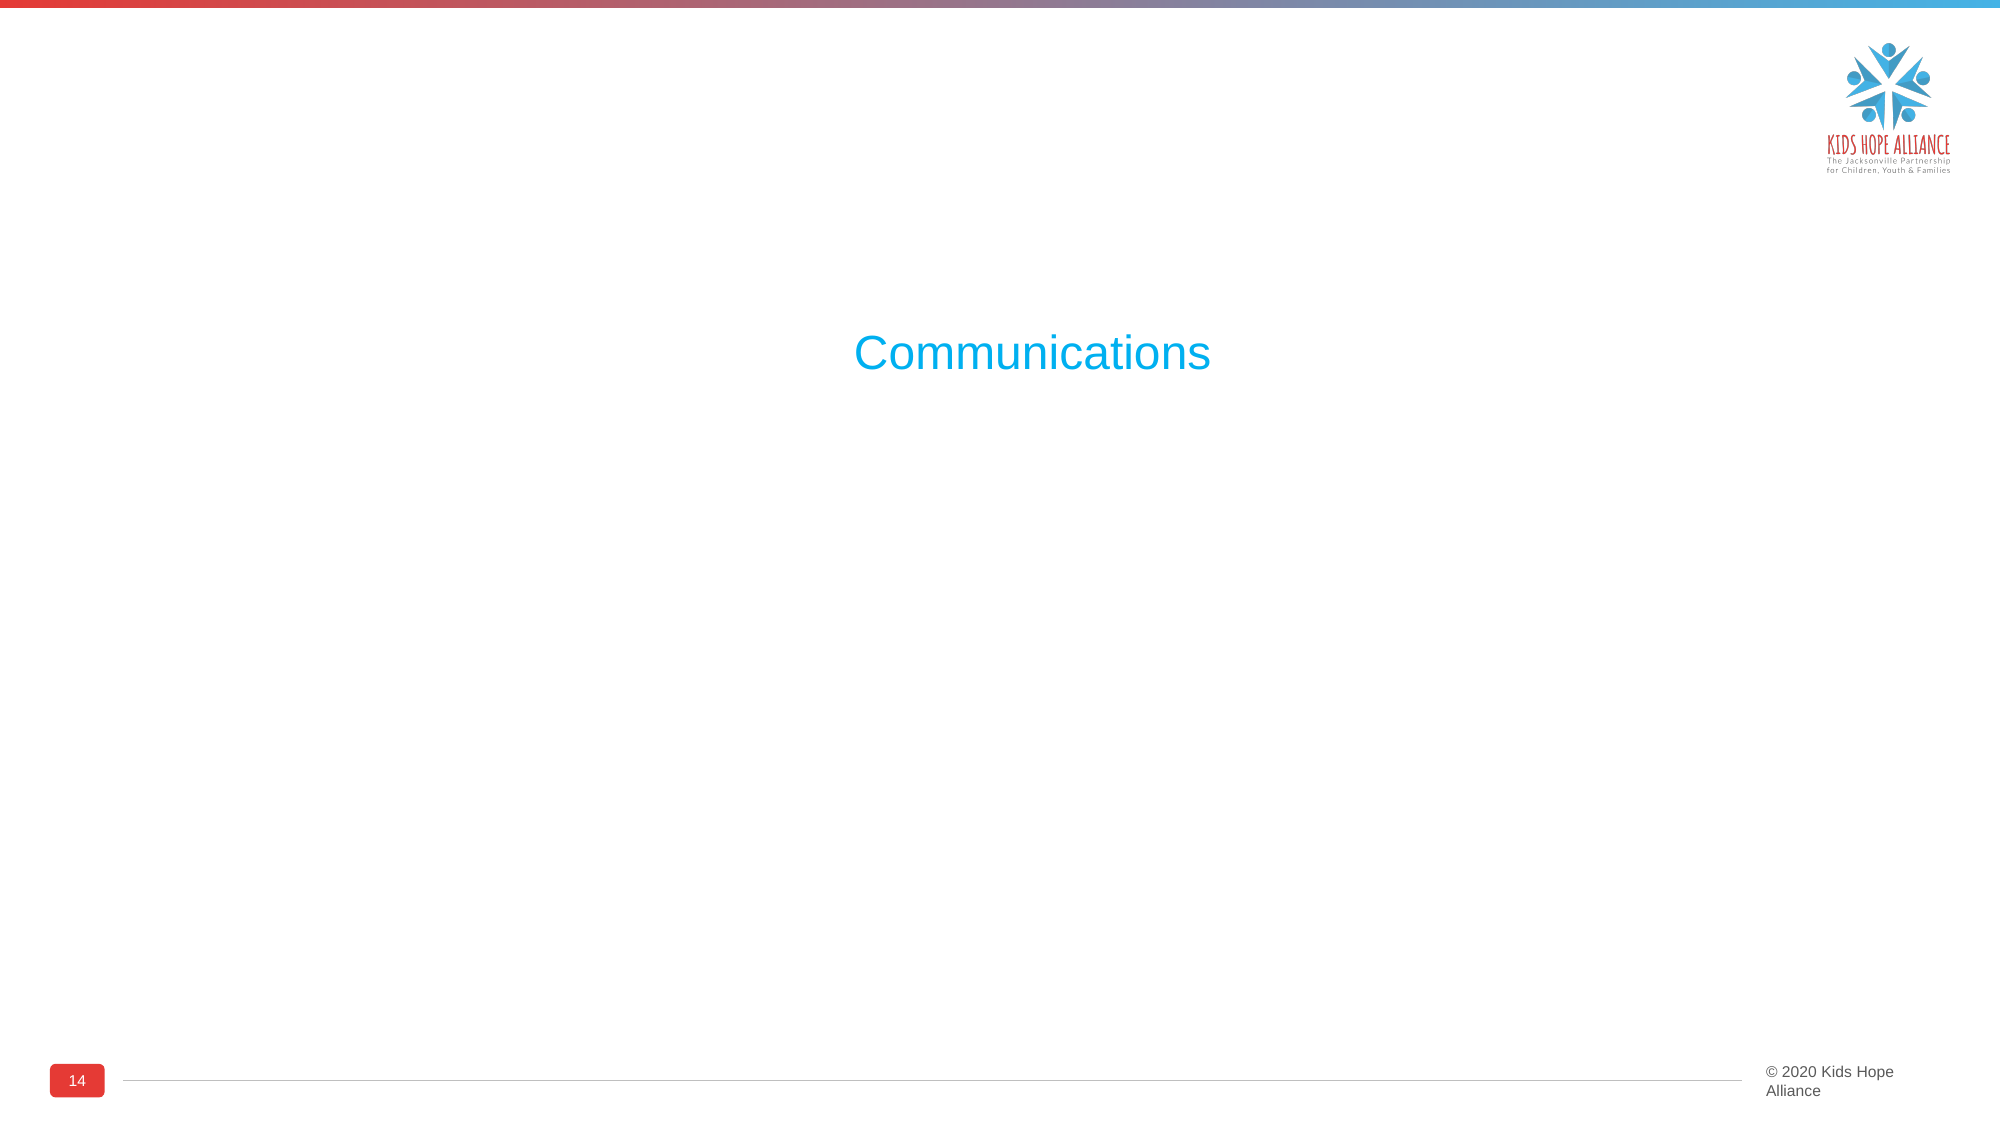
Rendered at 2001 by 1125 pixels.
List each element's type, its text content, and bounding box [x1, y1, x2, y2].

list Communications [171, 328, 1909, 380]
picture [1827, 43, 1950, 174]
